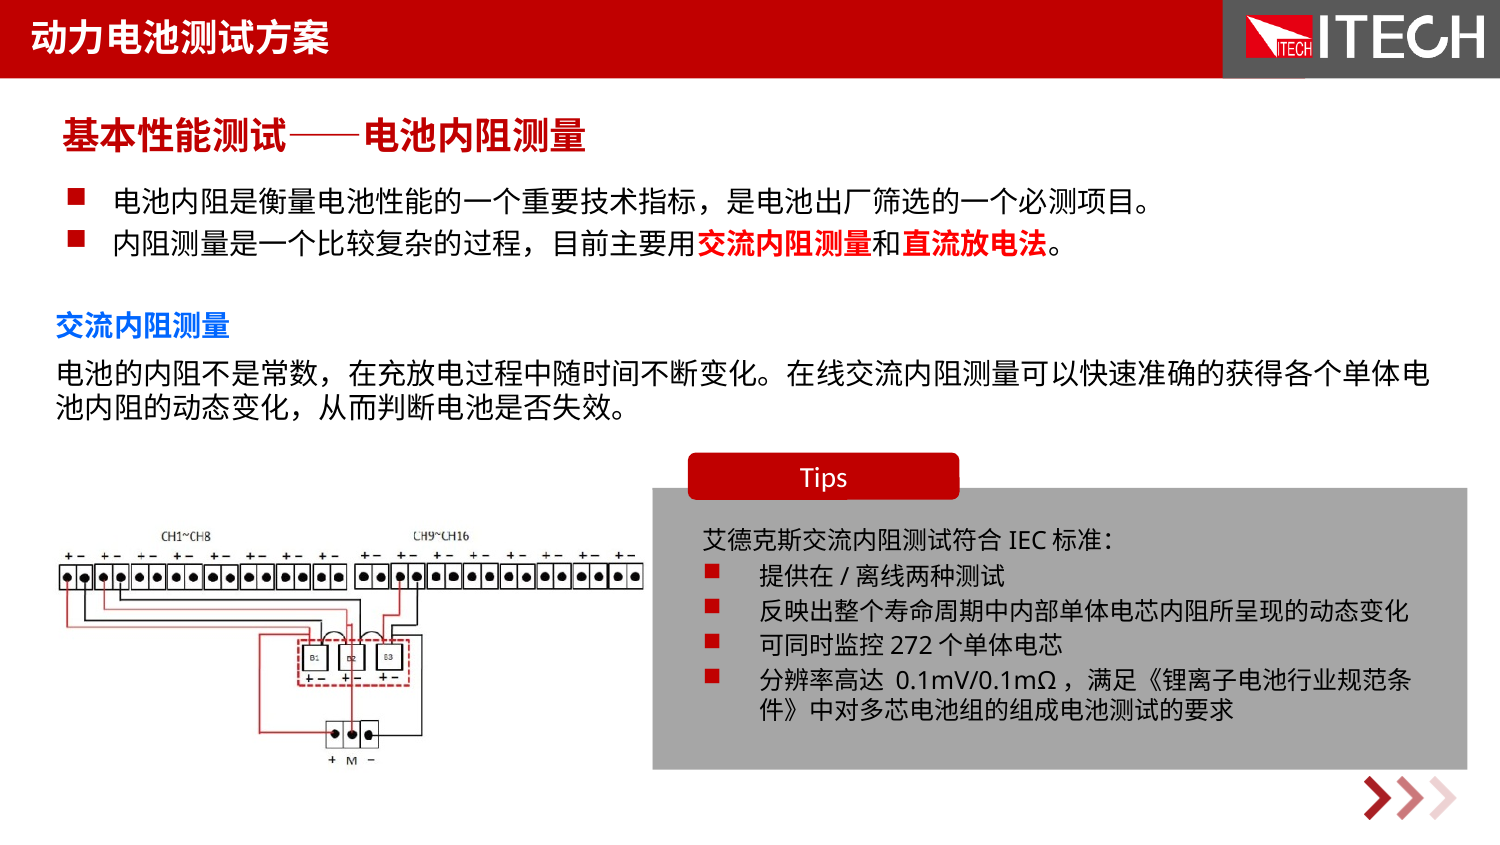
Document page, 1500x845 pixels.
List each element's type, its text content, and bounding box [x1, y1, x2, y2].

text_box 艾德克斯交流内阻测试符合IEC标准： 提供在/离线两种测试 反映出整个寿命周期中内部单体电芯内阻所呈现的动态变化 可同时监控272个单体电芯 分辨率高达 0.1mV/0.1mΩ，满足《锂离子电池行业规范条件》中对多芯电池组的组成电池测试的要求 [687, 517, 1432, 755]
text_box Tips [685, 450, 962, 502]
picture [1246, 15, 1484, 58]
text_box 电池内阻是衡量电池性能的一个重要技术指标，是电池出厂筛选的一个必测项目。 内阻测量是一个比较复杂的过程，目前主要用交流内阻测量和直流放电法。 [50, 168, 1380, 268]
picture [50, 490, 653, 773]
text_box 基本性能测试——电池内阻测量 [47, 77, 727, 165]
picture [1364, 776, 1457, 820]
text_box 动力电池测试方案 [15, 6, 346, 67]
text_box 交流内阻测量 电池的内阻不是常数，在充放电过程中随时间不断变化。在线交流内阻测量可以快速准确的获得各个单体电池内阻的动态变化，从而判断电池是否失效。 [40, 299, 1456, 433]
text_box [650, 486, 1469, 772]
